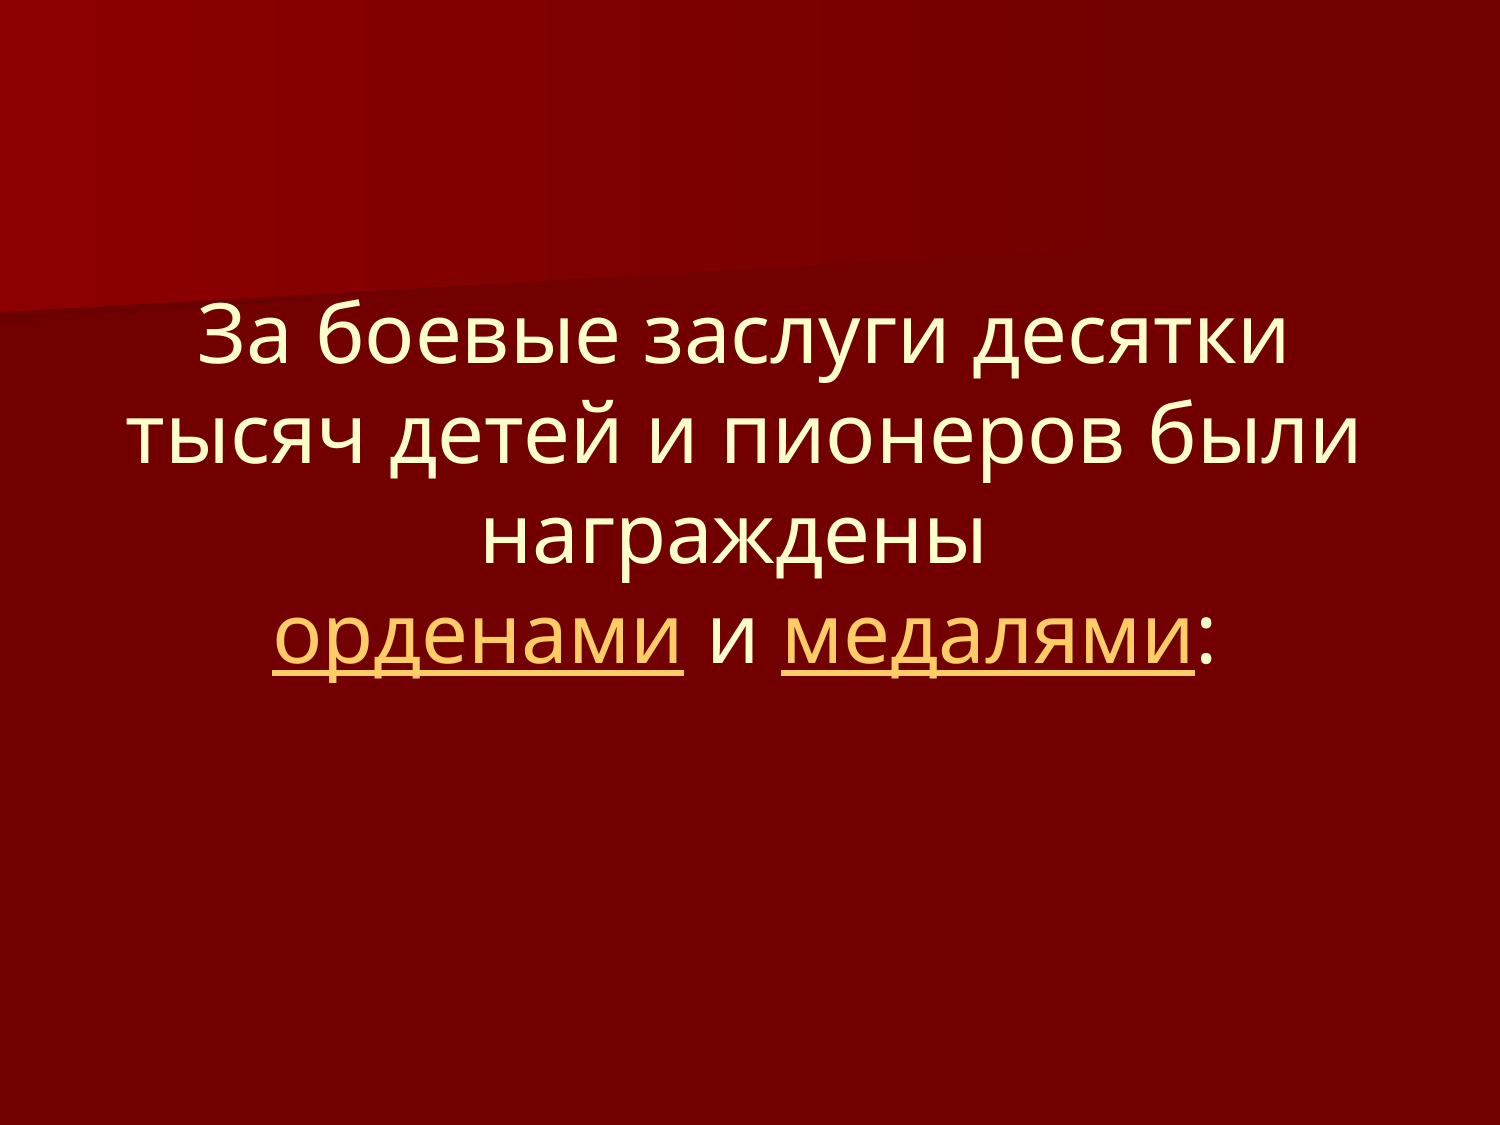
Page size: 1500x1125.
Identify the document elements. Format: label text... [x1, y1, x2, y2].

title За боевые заслуги десятки тысяч детей и пионеров были награждены орденами и медалями: [64, 44, 1426, 929]
